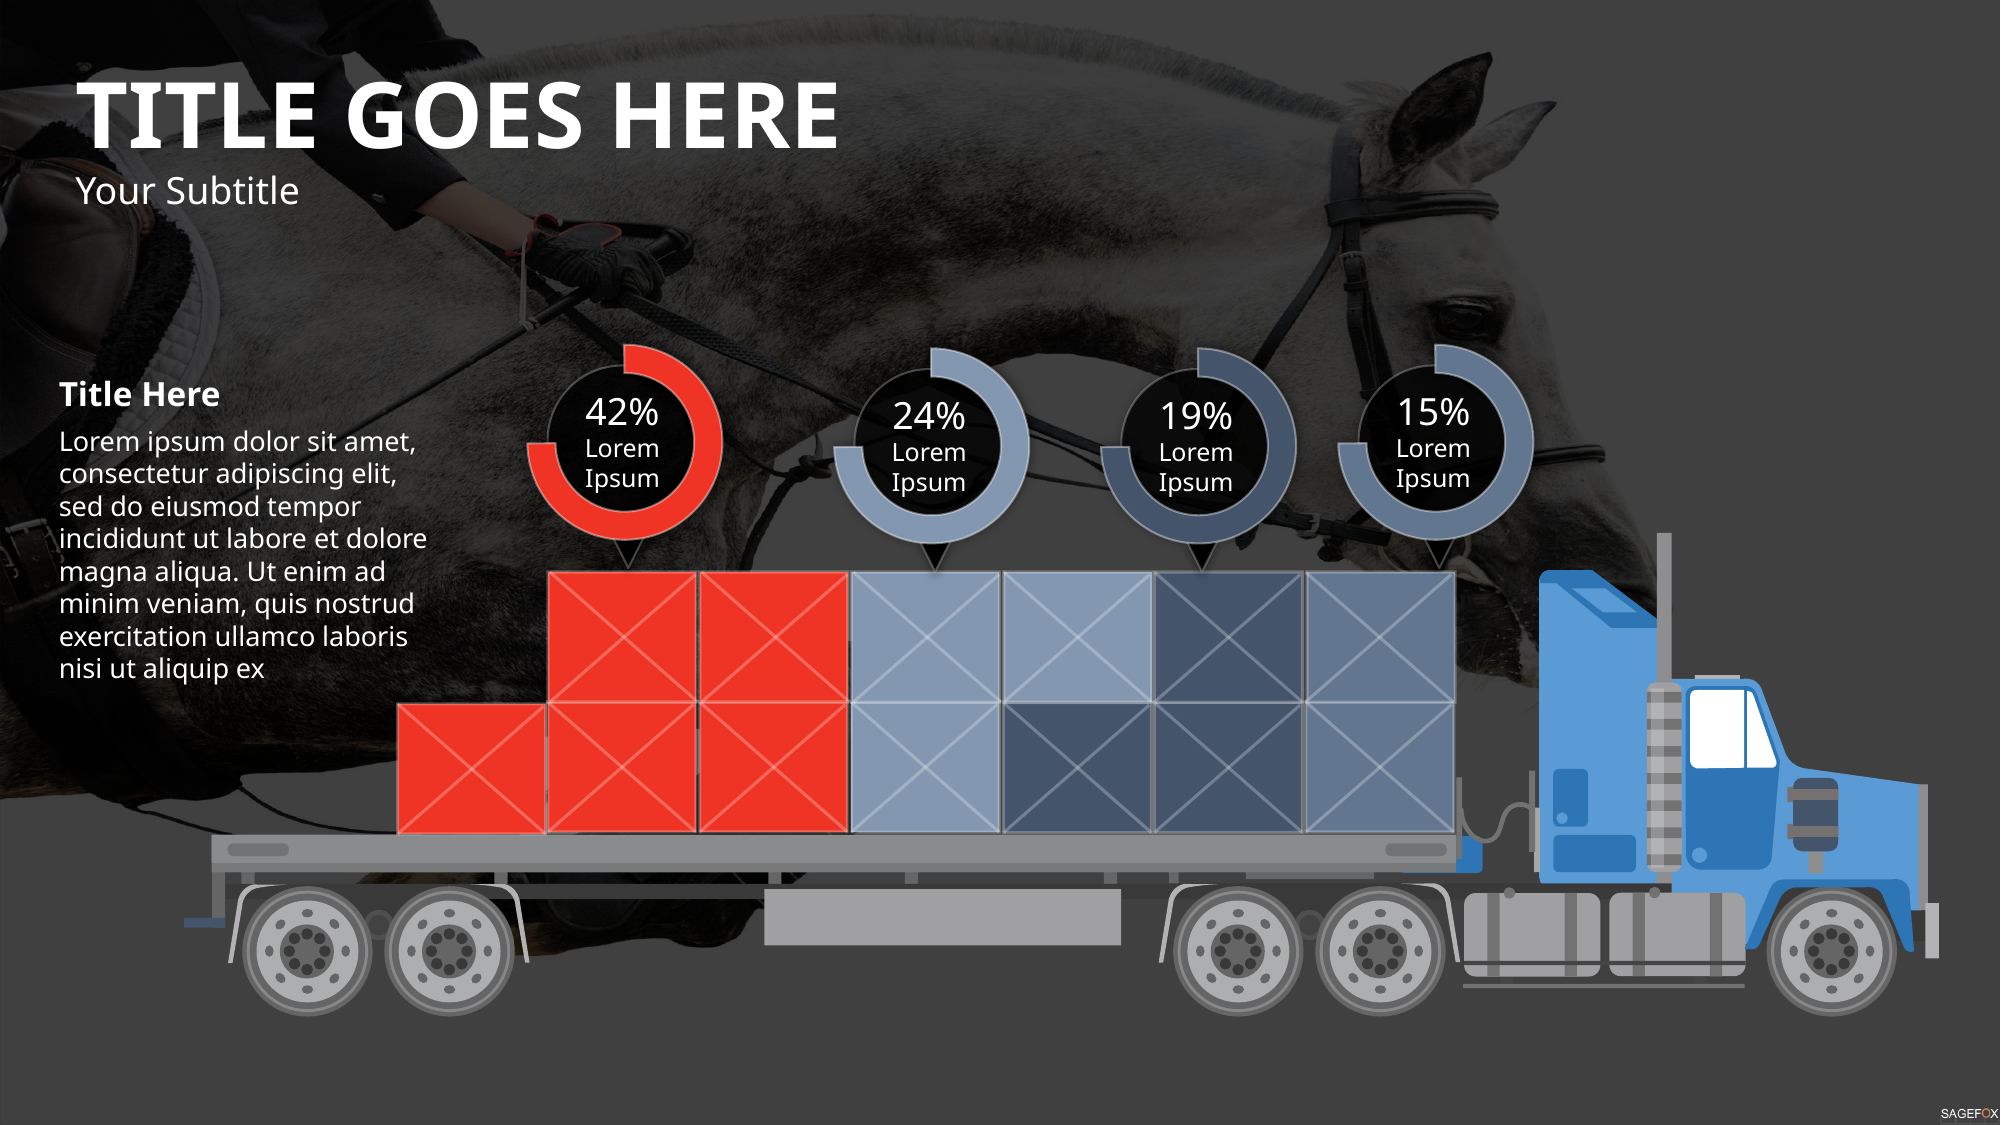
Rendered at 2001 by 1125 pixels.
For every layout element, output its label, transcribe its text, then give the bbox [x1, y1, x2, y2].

text_box [526, 343, 724, 532]
text_box [1100, 347, 1298, 532]
picture [0, 0, 2001, 1125]
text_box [184, 532, 1939, 1017]
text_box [851, 571, 1152, 833]
text_box 19% Lorem Ipsum [1120, 368, 1263, 507]
text_box 24% Lorem Ipsum [853, 368, 995, 507]
text_box [1337, 343, 1535, 532]
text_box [43, 366, 456, 662]
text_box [1305, 572, 1456, 833]
text_box 42% Lorem Ipsum [546, 364, 690, 503]
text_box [397, 571, 850, 835]
text_box TITLE GOES HERE Your Subtitle [60, 49, 1036, 220]
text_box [1152, 572, 1303, 833]
text_box [833, 347, 1031, 532]
text_box 15% Lorem Ipsum [1357, 364, 1501, 503]
